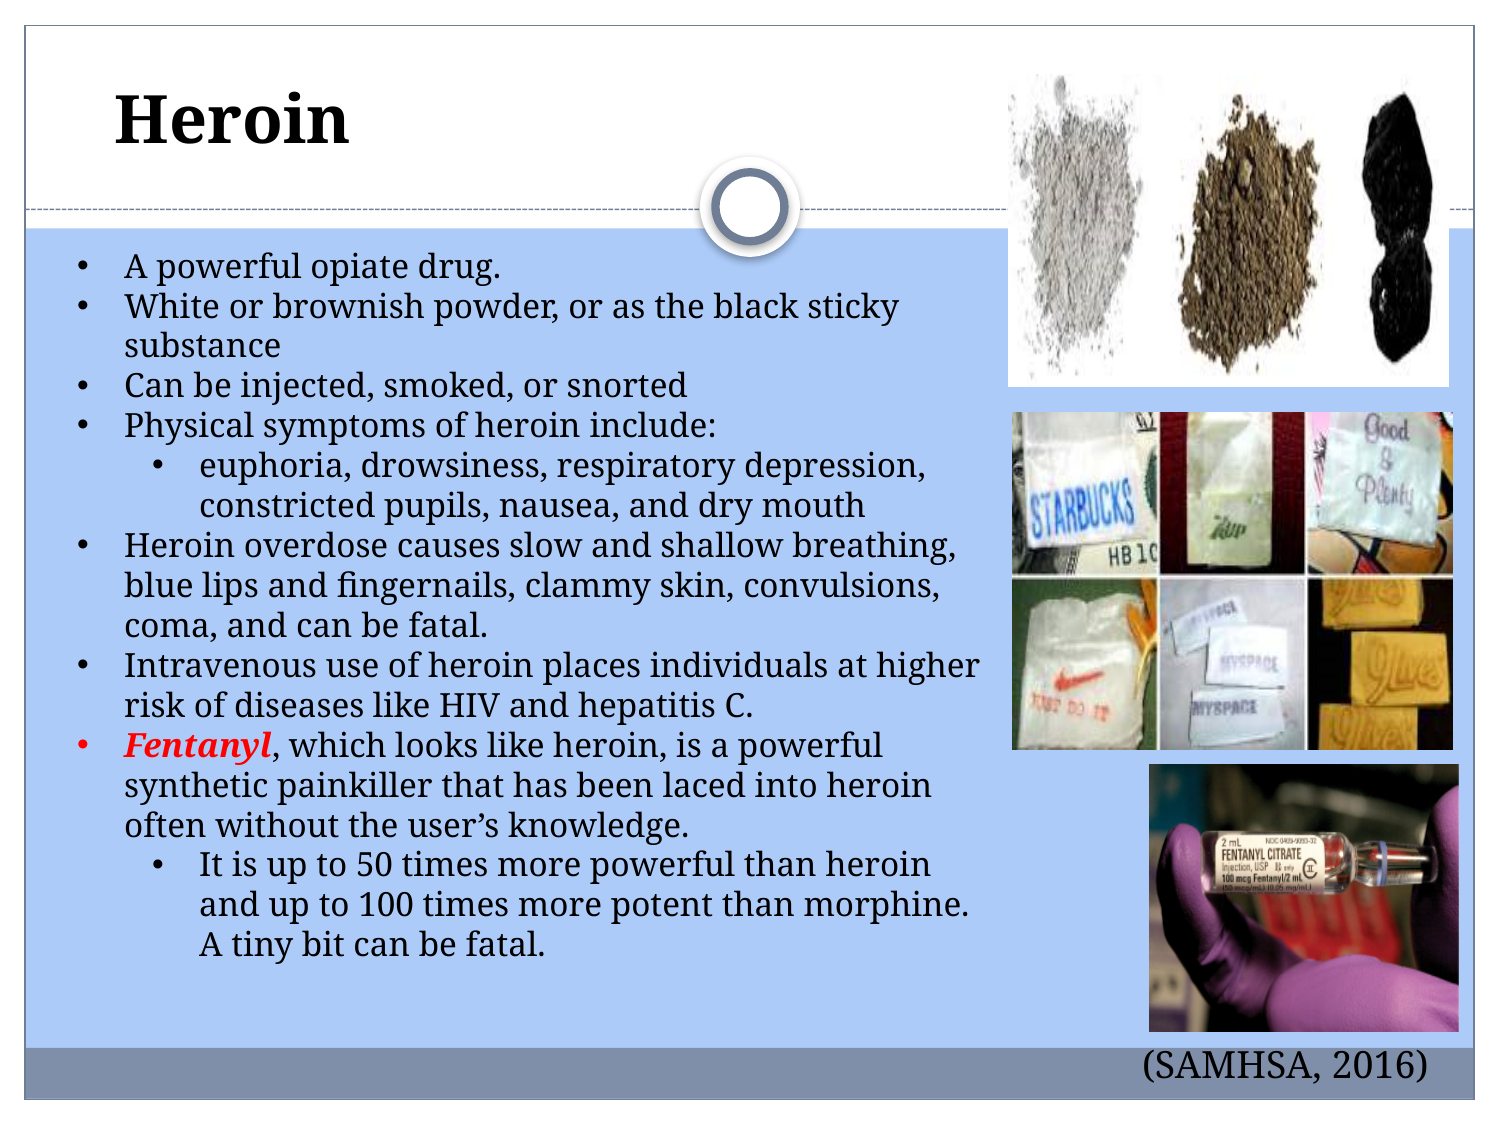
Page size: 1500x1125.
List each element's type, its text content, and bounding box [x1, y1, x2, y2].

text_box A powerful opiate drug. White or brownish powder, or as the black sticky substance Can be injected, smoked, or snorted Physical symptoms of heroin include: euphoria, drowsiness, respiratory depression, constricted pupils, nausea, and dry mouth Heroin overdose causes slow and shallow breathing, blue lips and fingernails, clammy skin, convulsions, coma, and can be fatal. Intravenous use of heroin places individuals at higher risk of diseases like HIV and hepatitis C. Fentanyl, which looks like heroin, is a powerful synthetic painkiller that has been laced into heroin often without the user’s knowledge. It is up to 50 times more powerful than heroin and up to 100 times more potent than morphine. A tiny bit can be fatal. [62, 237, 997, 971]
text_box (SAMHSA, 2016) [1127, 1034, 1444, 1094]
picture [1012, 412, 1453, 750]
picture [1008, 74, 1449, 387]
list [1149, 764, 1459, 1033]
text_box Heroin [99, 68, 463, 165]
